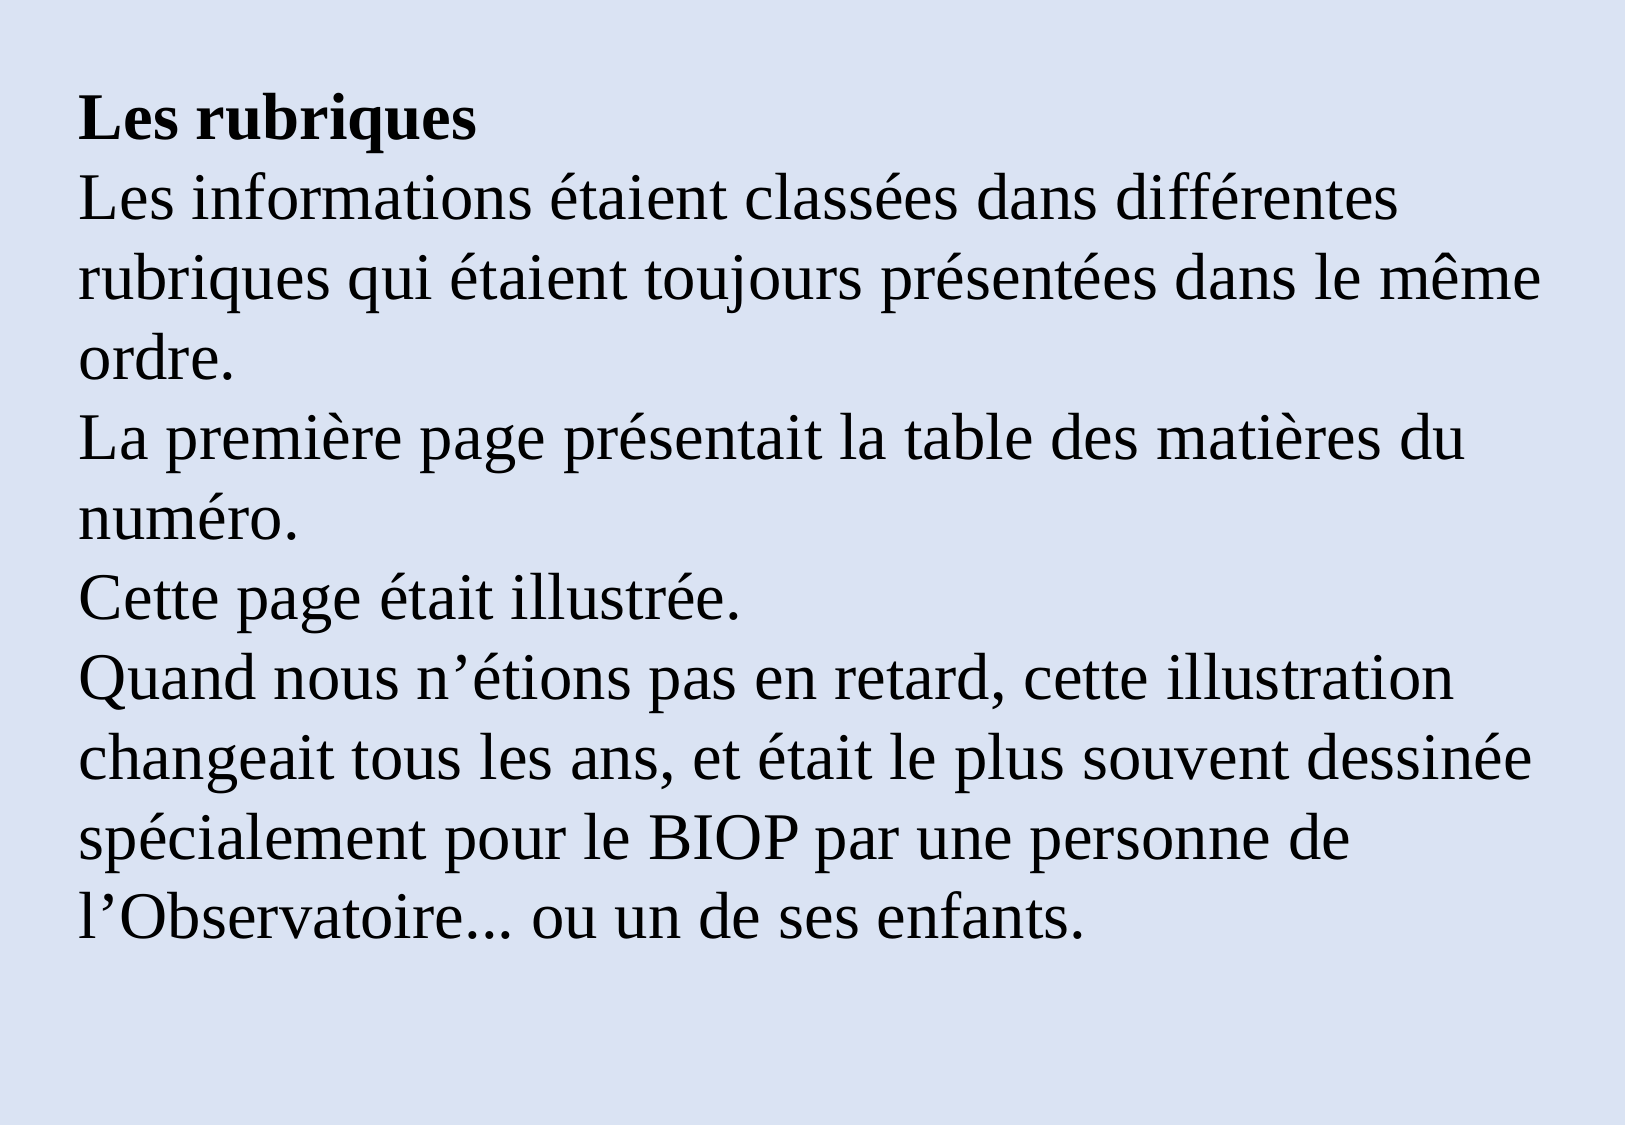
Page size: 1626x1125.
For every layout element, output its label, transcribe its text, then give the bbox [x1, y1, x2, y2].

text_box Les rubriques Les informations étaient classées dans différentes rubriques qui étaient toujours présentées dans le même ordre. La première page présentait la table des matières du numéro. Cette page était illustrée. Quand nous n’étions pas en retard, cette illustration changeait tous les ans, et était le plus souvent dessinée spécialement pour le BIOP par une personne de l’Observatoire... ou un de ses enfants. [64, 65, 1594, 1040]
